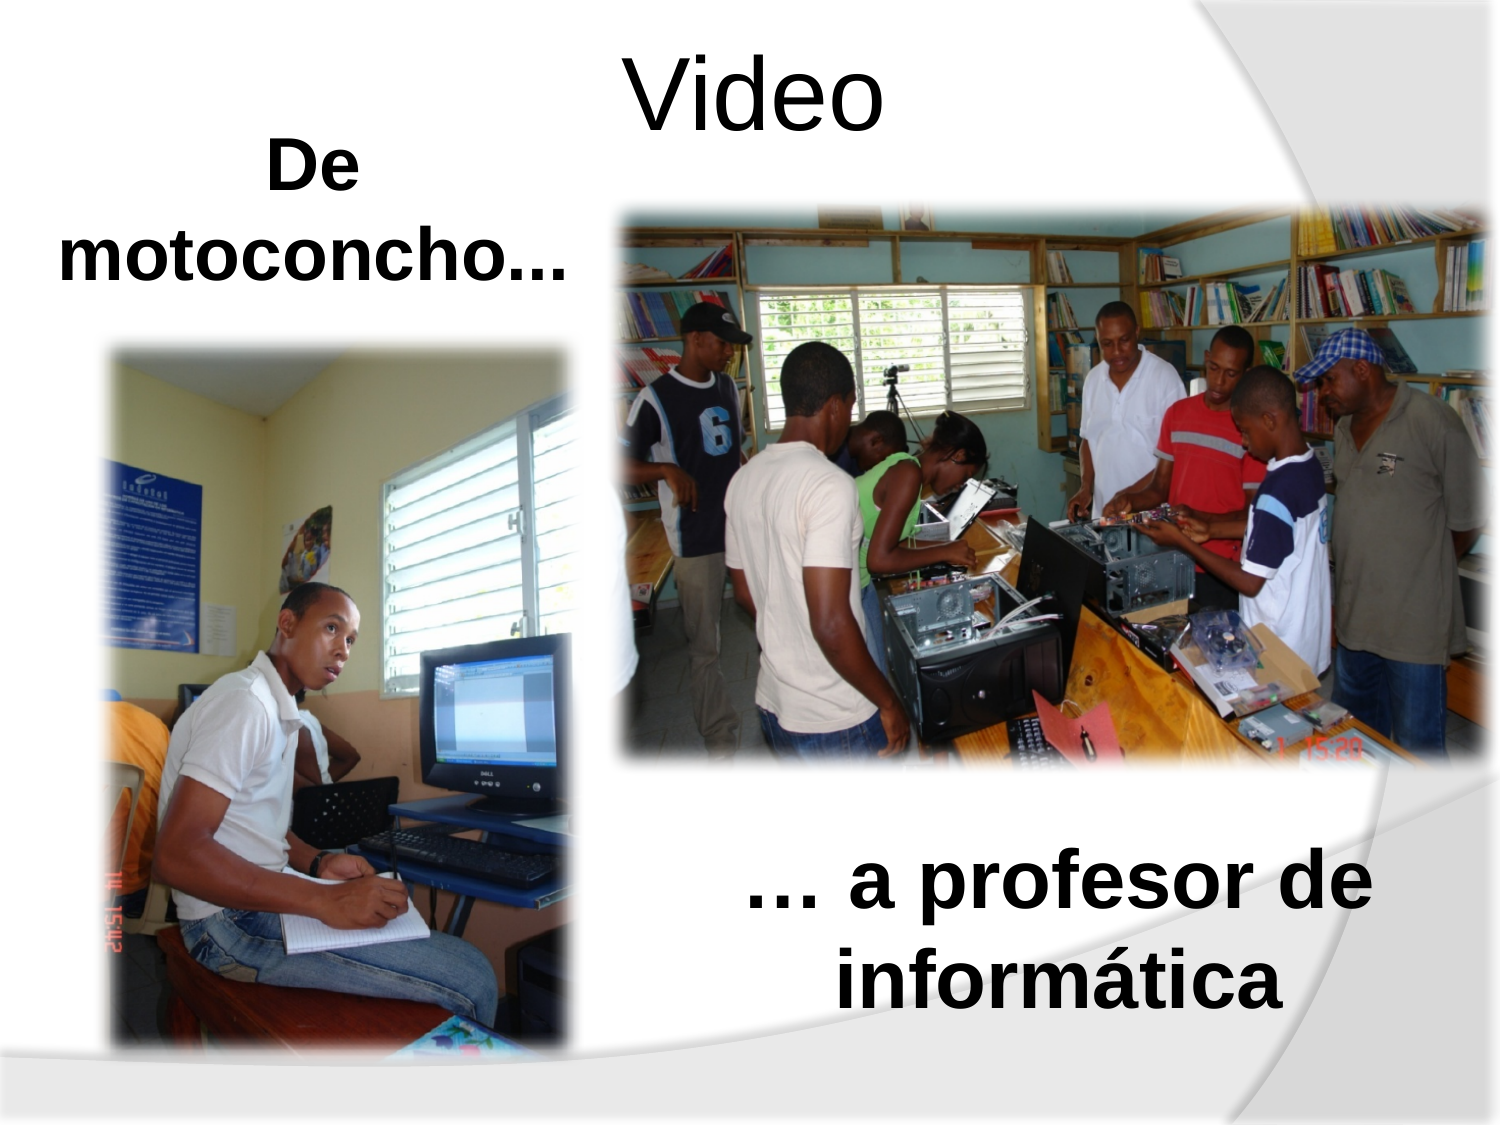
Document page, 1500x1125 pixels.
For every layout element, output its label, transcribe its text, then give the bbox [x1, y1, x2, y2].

picture [93, 330, 585, 1067]
text_box Video [309, 19, 1199, 190]
text_box … a profesor de informática [632, 817, 1485, 1033]
text_box De motoconcho... [29, 107, 598, 303]
picture [605, 196, 1500, 776]
